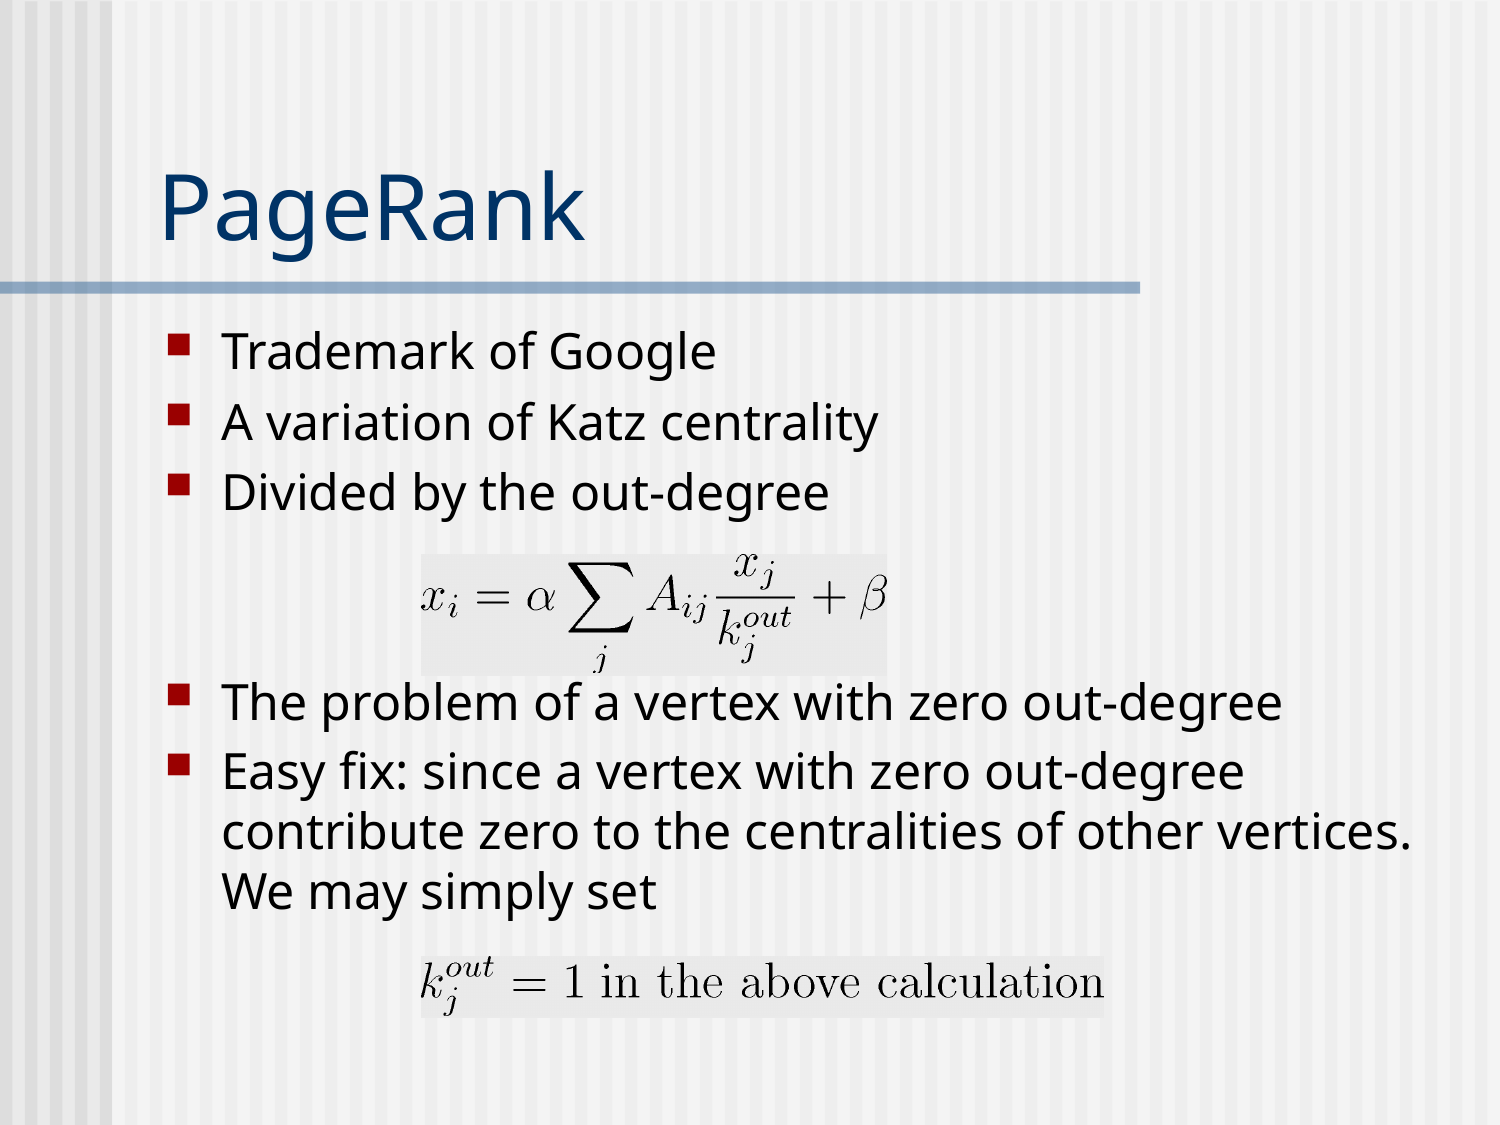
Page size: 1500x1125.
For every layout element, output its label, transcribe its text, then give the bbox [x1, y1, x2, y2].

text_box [418, 550, 890, 676]
title PageRank [142, 139, 1483, 267]
list Trademark of Google A variation of Katz centrality Divided by the out-degree The problem of a vertex with zero out-degree Easy fix: since a vertex with zero out-degree contribute zero to the centralities of other vertices. We may simply set [149, 312, 1481, 1001]
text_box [418, 952, 1107, 1019]
